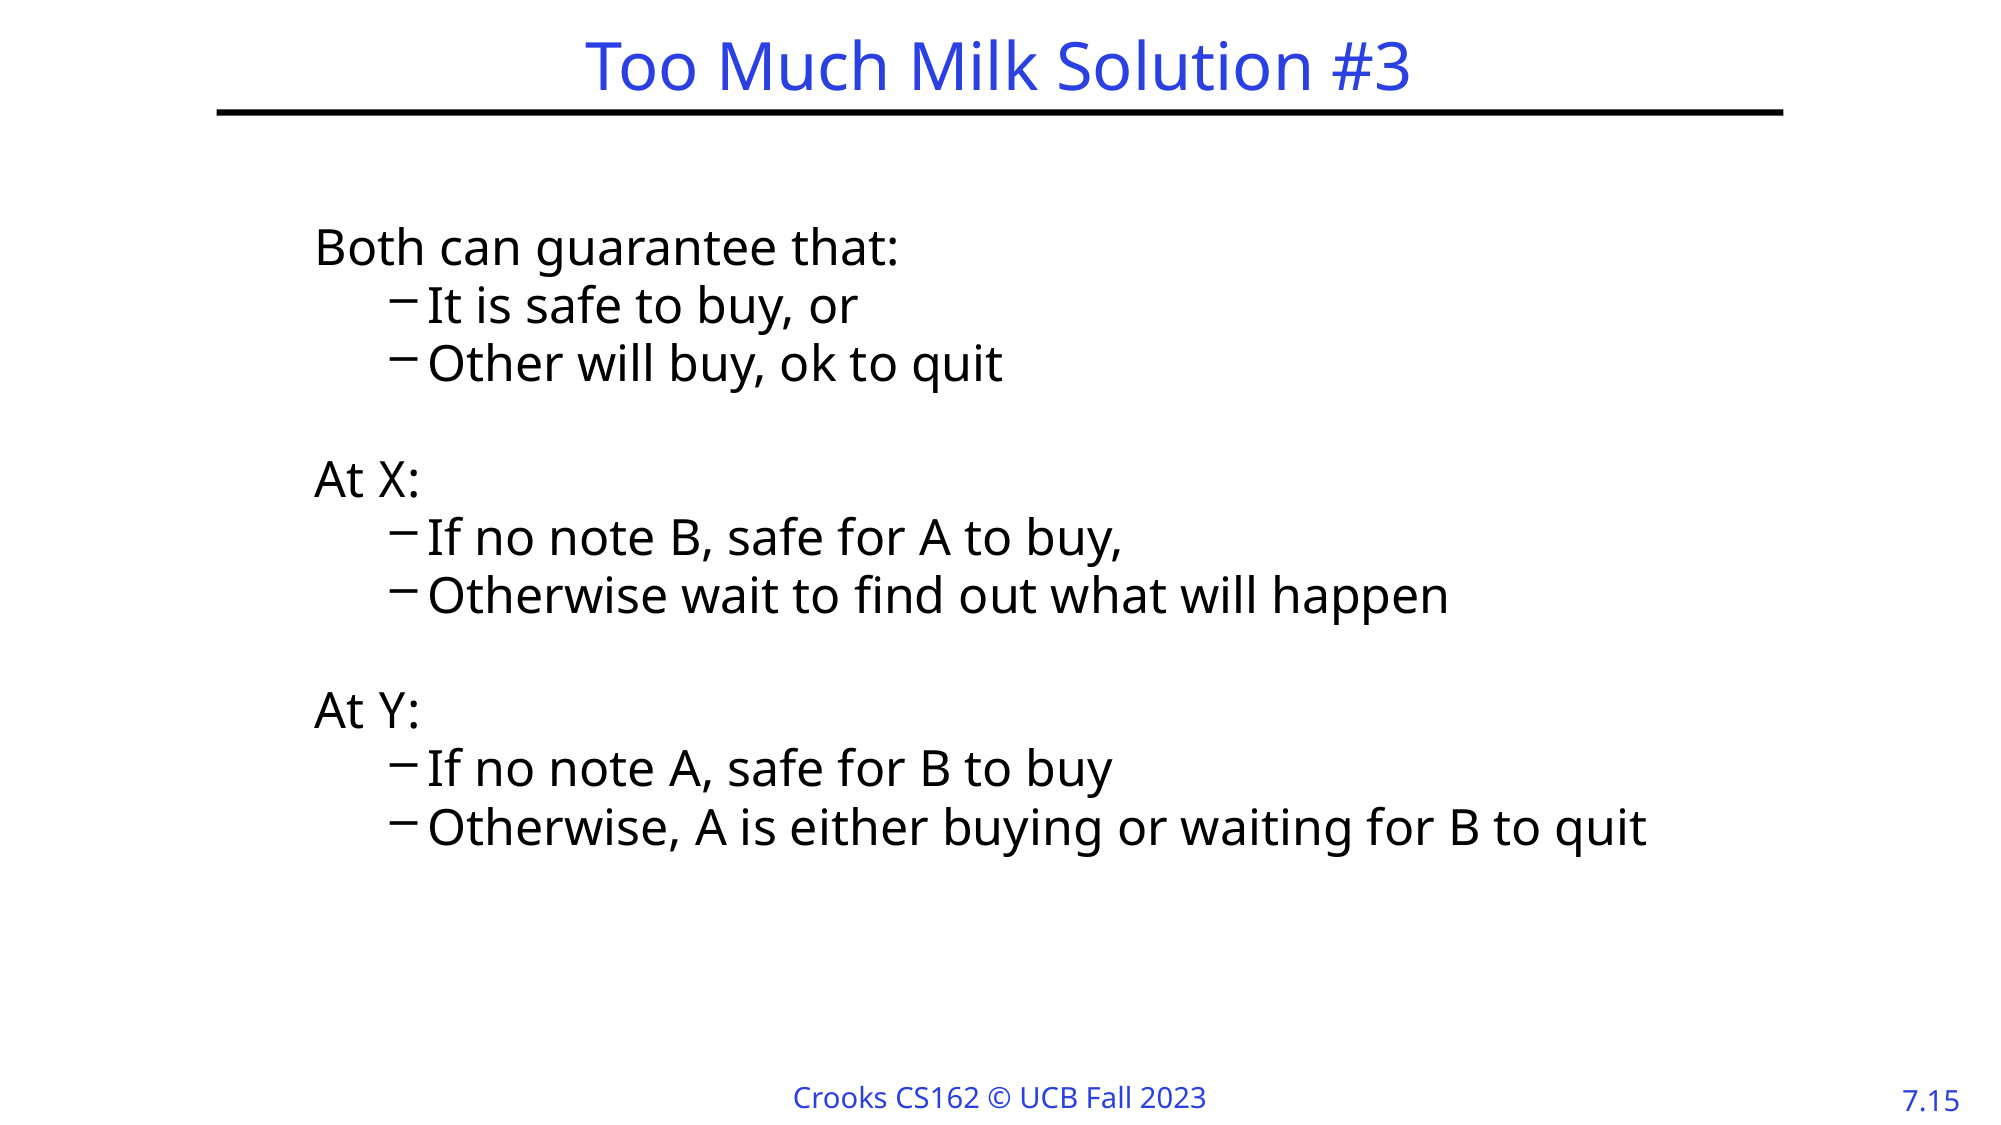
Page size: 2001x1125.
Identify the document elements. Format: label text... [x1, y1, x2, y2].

list Both can guarantee that: It is safe to buy, or Other will buy, ok to quit At X: If no note B, safe for A to buy, Otherwise wait to find out what will happen At Y: If no note A, safe for B to buy Otherwise, A is either buying or waiting for B to quit [300, 149, 1725, 1125]
title Too Much Milk Solution #3 [216, 24, 1784, 113]
